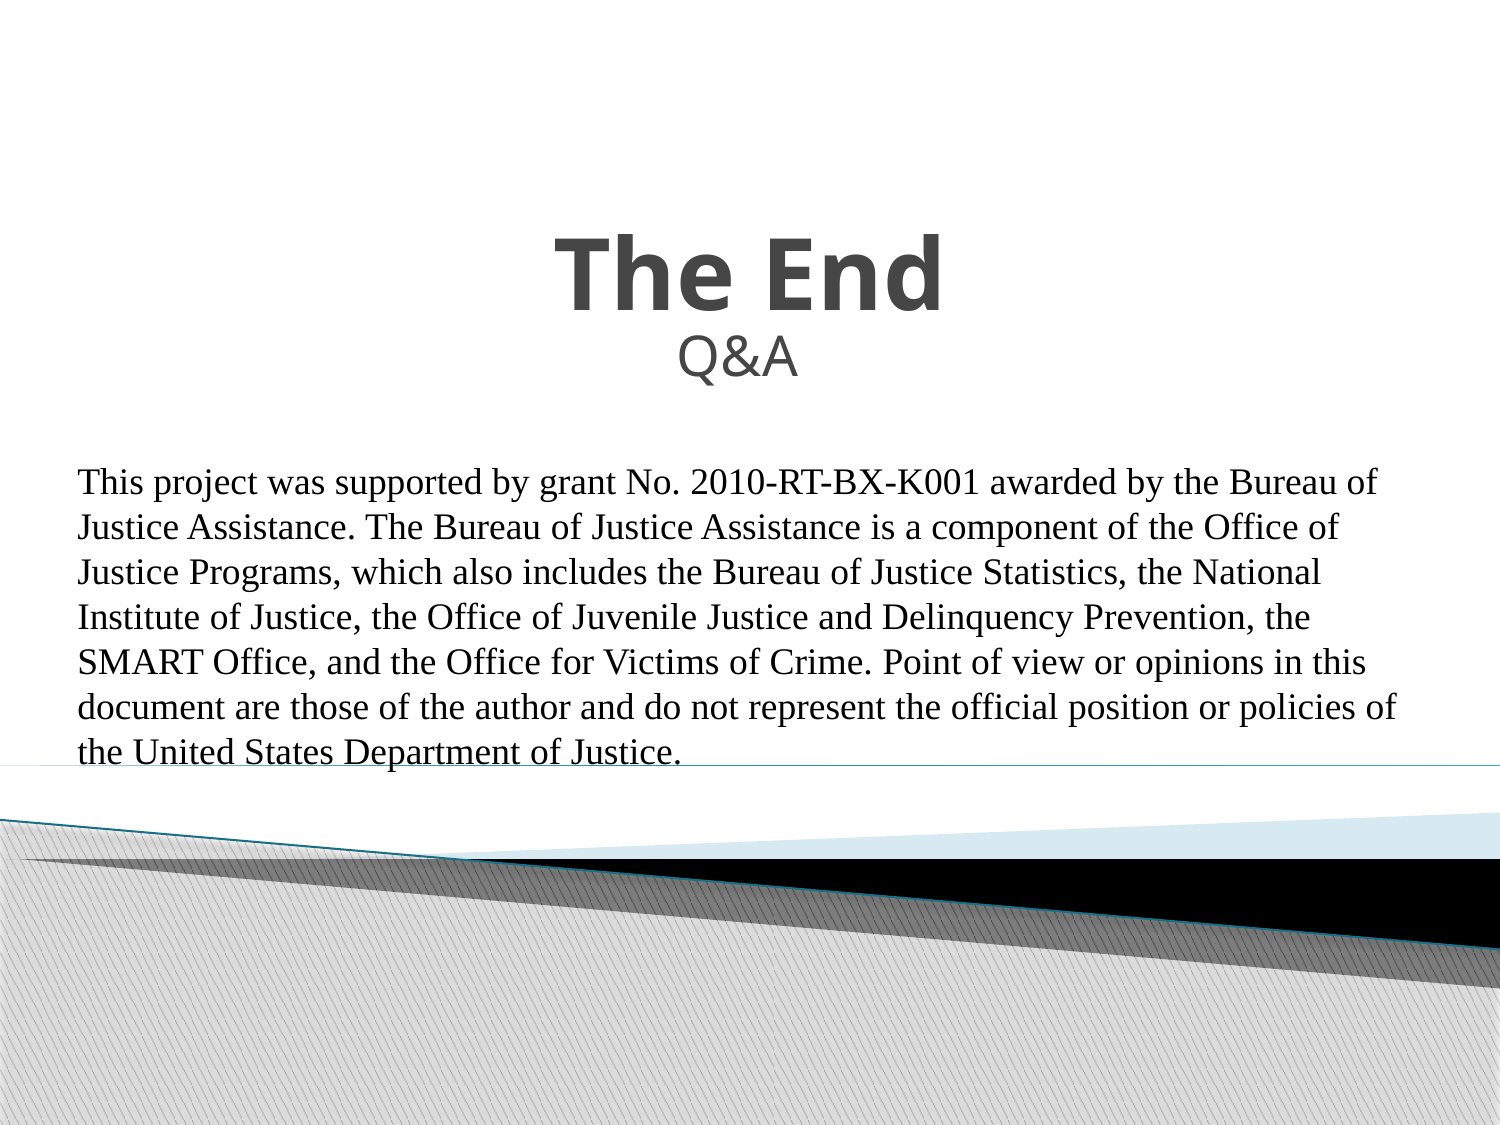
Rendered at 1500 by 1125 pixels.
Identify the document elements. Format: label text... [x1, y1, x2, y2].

text_box This project was supported by grant No. 2010-RT-BX-K001 awarded by the Bureau of Justice Assistance. The Bureau of Justice Assistance is a component of the Office of Justice Programs, which also includes the Bureau of Justice Statistics, the National Institute of Justice, the Office of Juvenile Justice and Delinquency Prevention, the SMART Office, and the Office for Victims of Crime. Point of view or opinions in this document are those of the author and do not represent the official position or policies of the United States Department of Justice. [62, 449, 1463, 780]
title The End [112, 37, 1388, 338]
subtitle Q&A [99, 312, 1376, 449]
picture [5, 859, 1500, 989]
